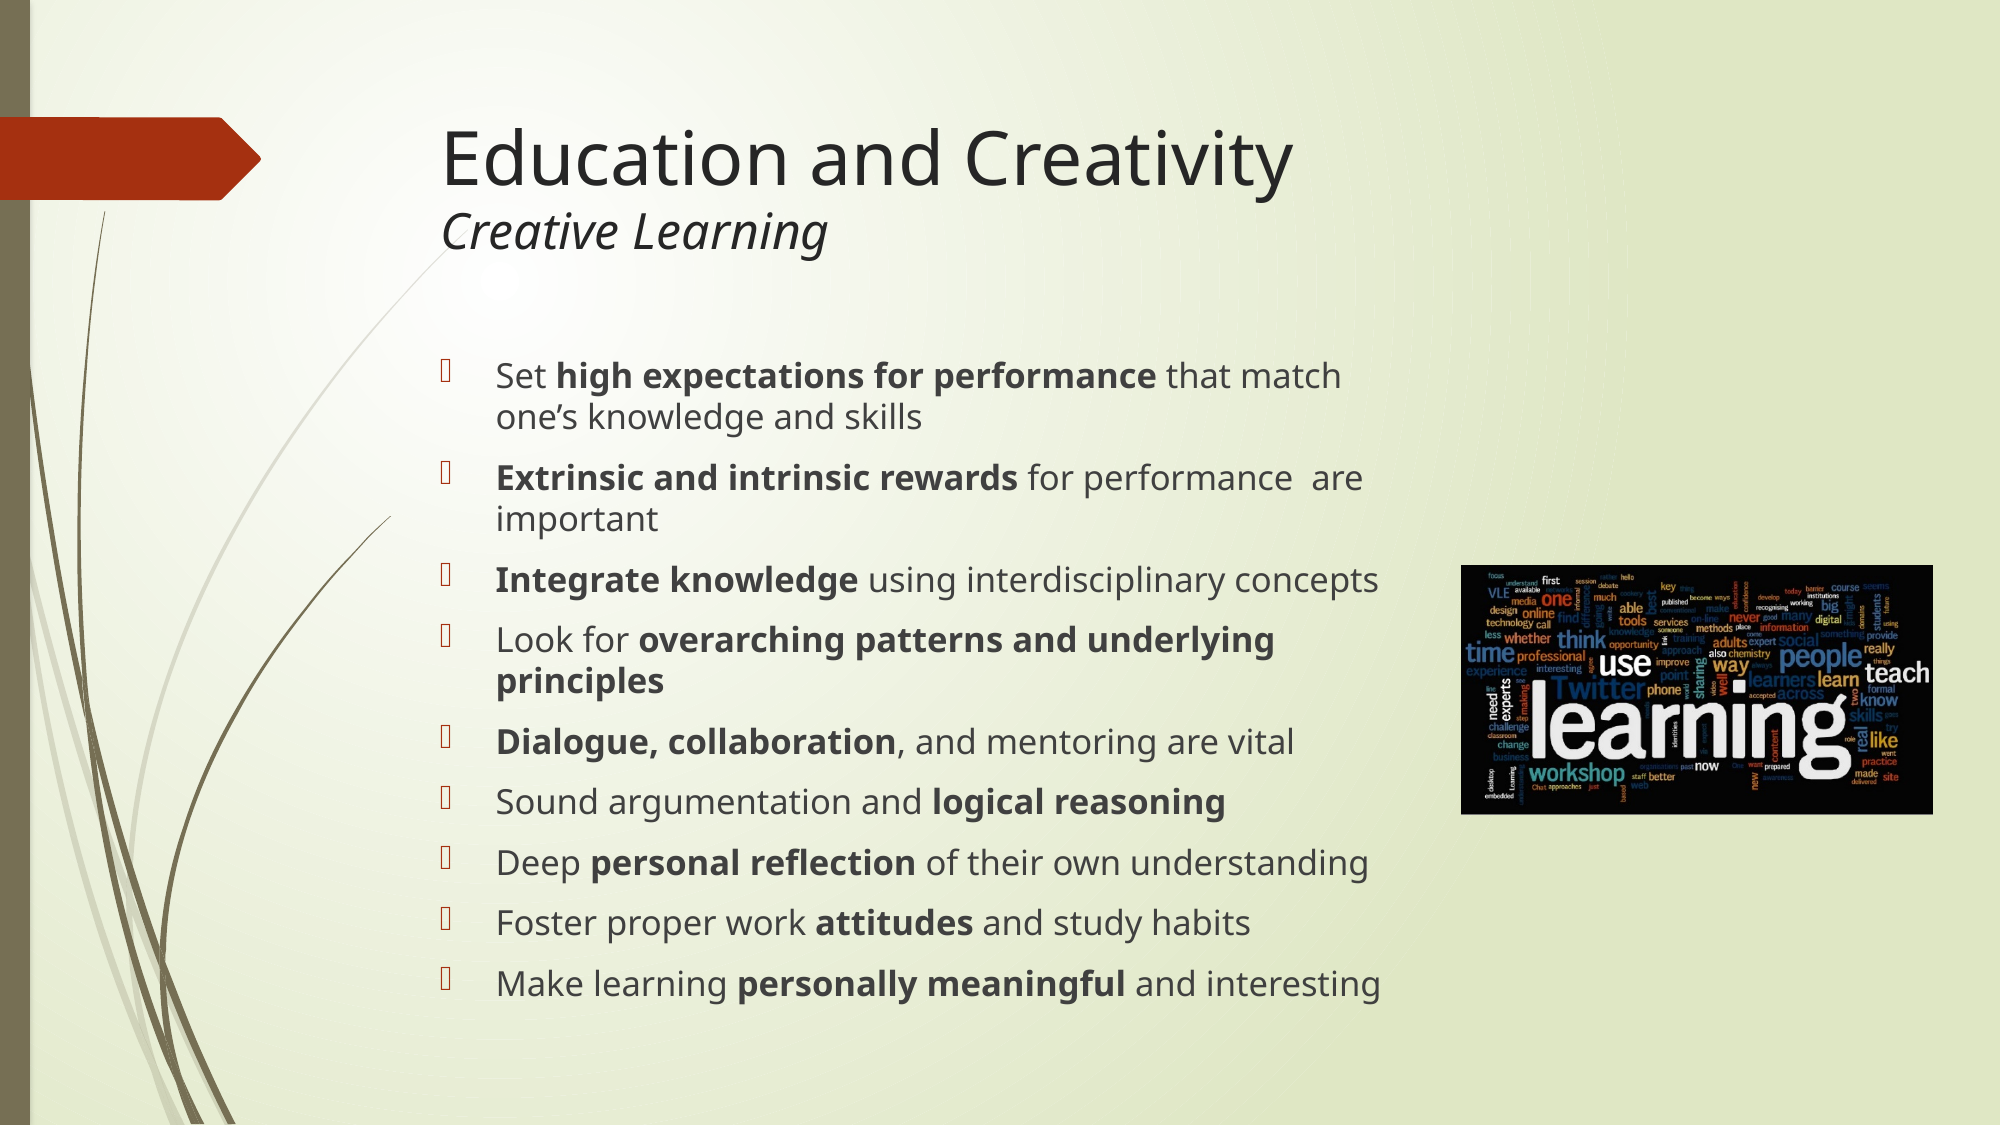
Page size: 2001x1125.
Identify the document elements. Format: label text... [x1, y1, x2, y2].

title Education and Creativity Creative Learning [425, 102, 1888, 313]
list Set high expectations for performance that match one’s knowledge and skills Extrinsic and intrinsic rewards for performance are important Integrate knowledge using interdisciplinary concepts Look for overarching patterns and underlying principles Dialogue, collaboration, and mentoring are vital Sound argumentation and logical reasoning Deep personal reflection of their own understanding Foster proper work attitudes and study habits Make learning personally meaningful and interesting [424, 346, 1401, 1085]
picture [1460, 564, 1933, 815]
